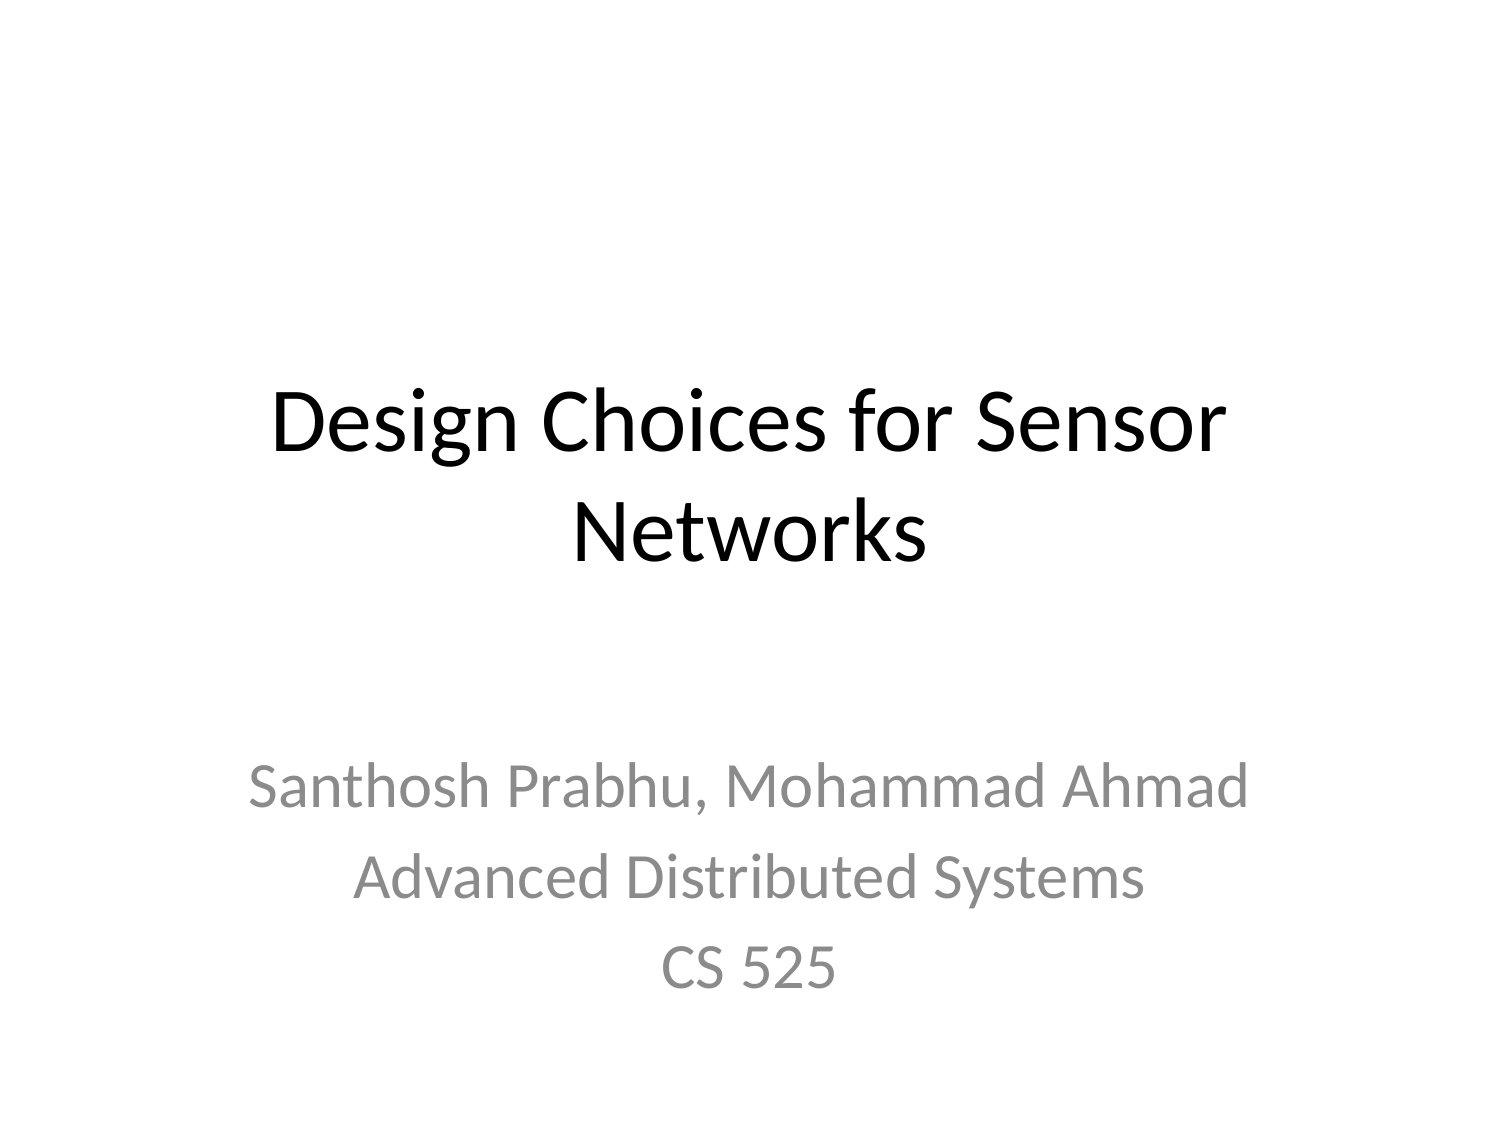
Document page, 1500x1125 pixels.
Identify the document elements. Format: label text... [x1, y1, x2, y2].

title Design Choices for Sensor Networks [112, 349, 1388, 591]
subtitle Santhosh Prabhu, Mohammad Ahmad Advanced Distributed Systems CS 525 [225, 735, 1275, 1023]
